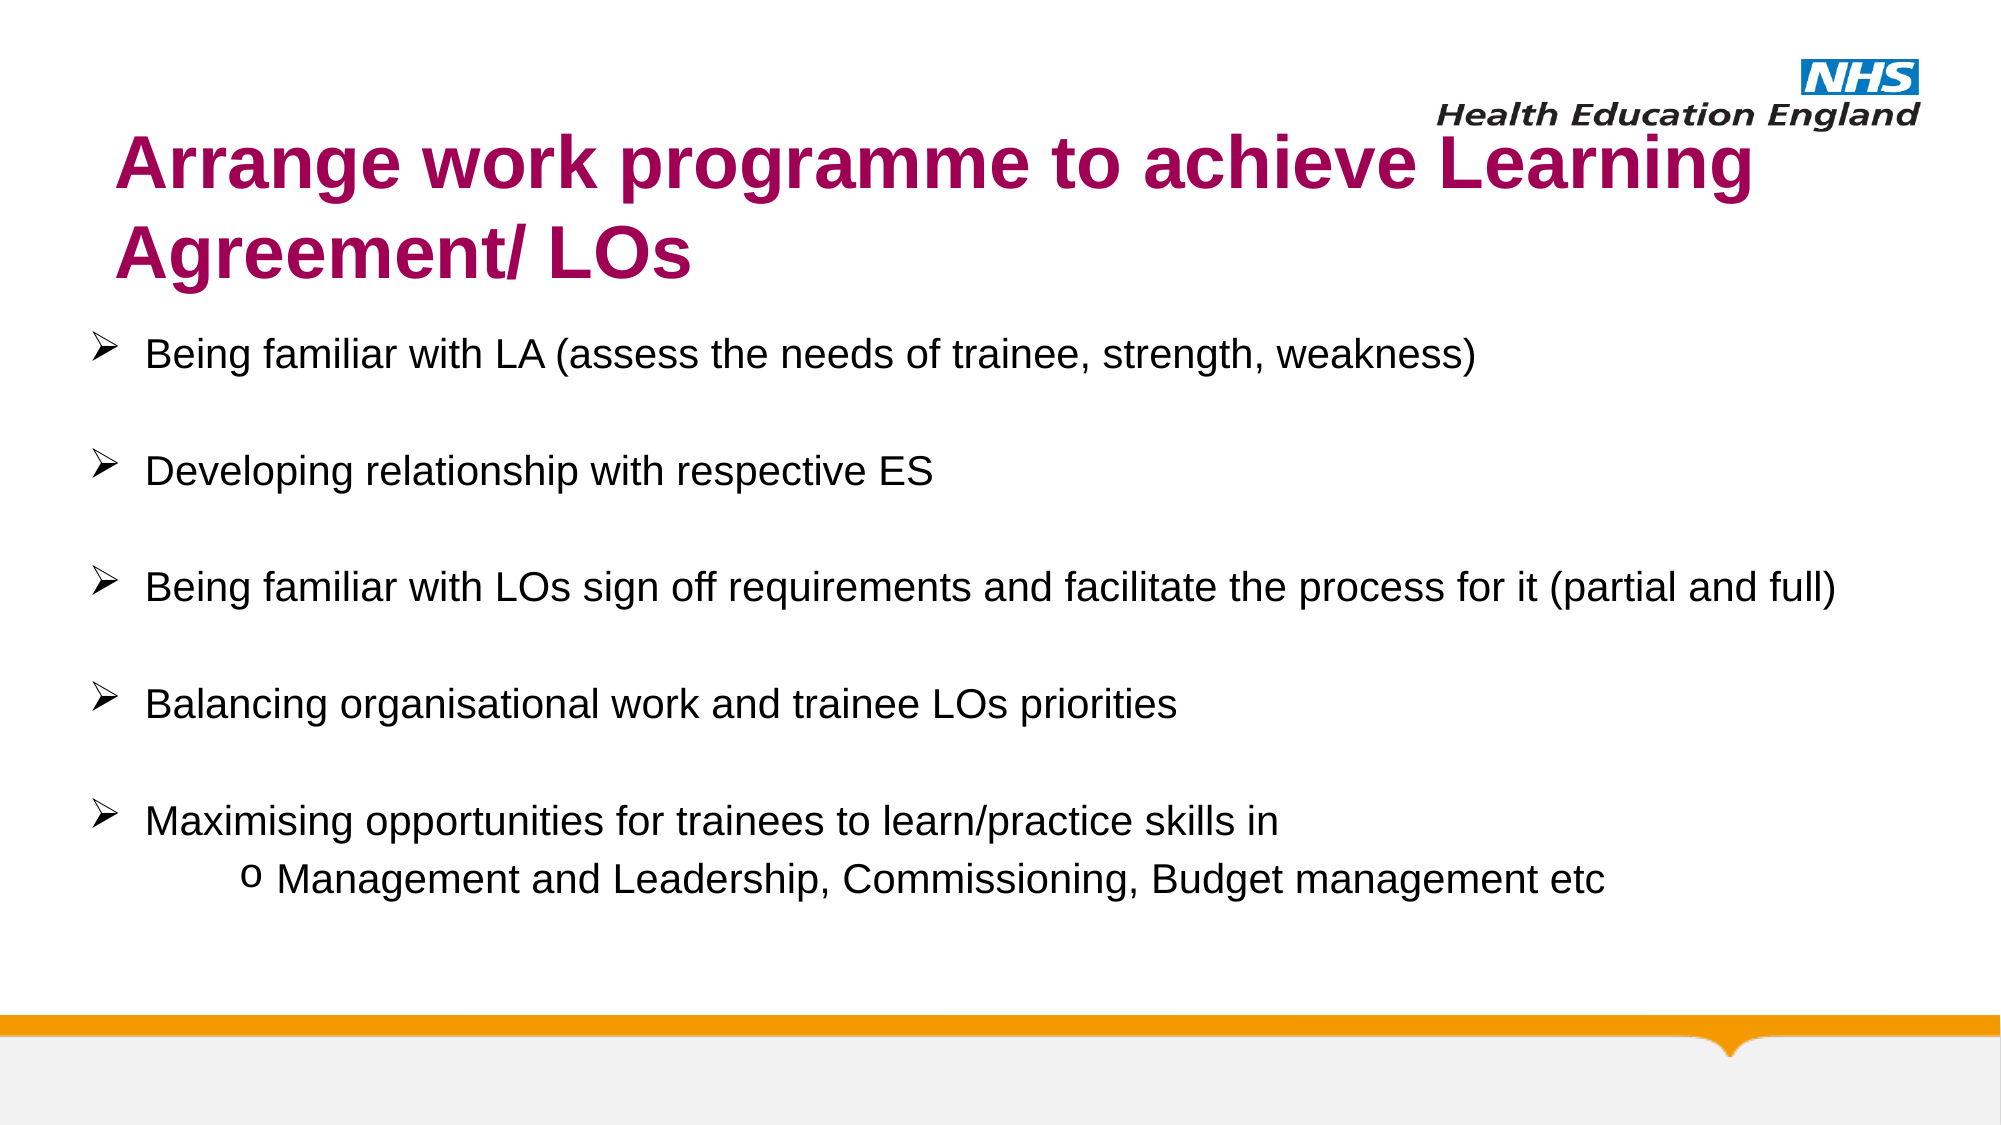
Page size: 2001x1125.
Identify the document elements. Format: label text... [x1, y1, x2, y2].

list Being familiar with LA (assess the needs of trainee, strength, weakness) Developing relationship with respective ES Being familiar with LOs sign off requirements and facilitate the process for it (partial and full) Balancing organisational work and trainee LOs priorities Maximising opportunities for trainees to learn/practice skills in Management and Leadership, Commissioning, Budget management etc [74, 319, 2000, 763]
picture [1436, 59, 1921, 132]
title Arrange work programme to achieve Learning Agreement/ LOs [99, 105, 1800, 218]
